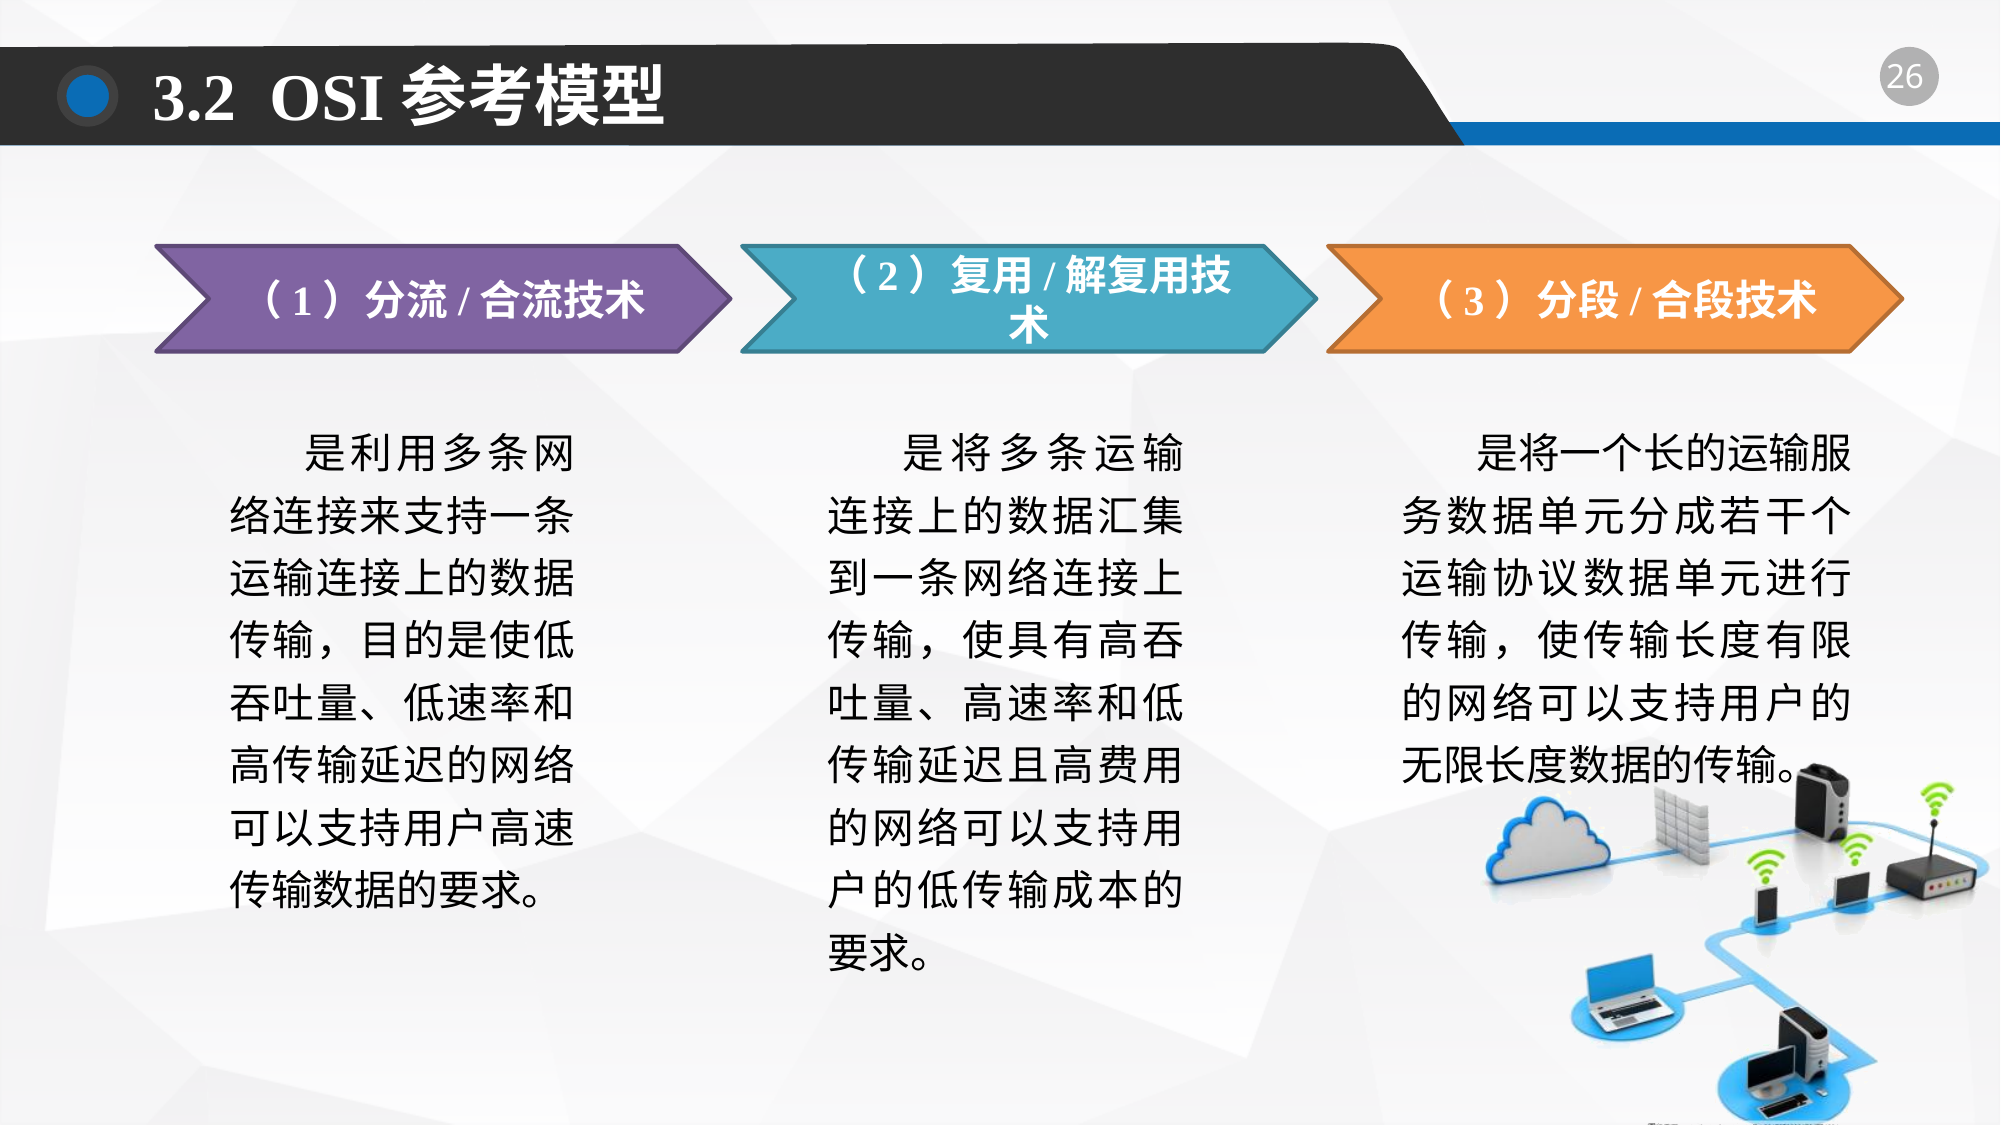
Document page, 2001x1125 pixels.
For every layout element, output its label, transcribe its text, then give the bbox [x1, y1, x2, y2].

text_box （3）分段/合段技术 [1326, 243, 1905, 354]
picture [0, 0, 2001, 1125]
text_box 是将一个长的运输服务数据单元分成若干个运输协议数据单元进行传输，使传输长度有限的网络可以支持用户的无限长度数据的传输。 [1386, 406, 1868, 797]
text_box 是将多条运输连接上的数据汇集到一条网络连接上传输，使具有高吞吐量、高速率和低传输延迟且高费用的网络可以支持用户的低传输成本的要求。 [812, 406, 1200, 984]
text_box （1）分流/合流技术 [154, 243, 733, 354]
text_box 是利用多条网络连接来支持一条运输连接上的数据传输，目的是使低吞吐量、低速率和高传输延迟的网络可以支持用户高速传输数据的要求。 [214, 406, 590, 922]
text_box 3.2 OSI参考模型 [137, 42, 1094, 156]
text_box （2）复用/解复用技术 [740, 243, 1319, 354]
